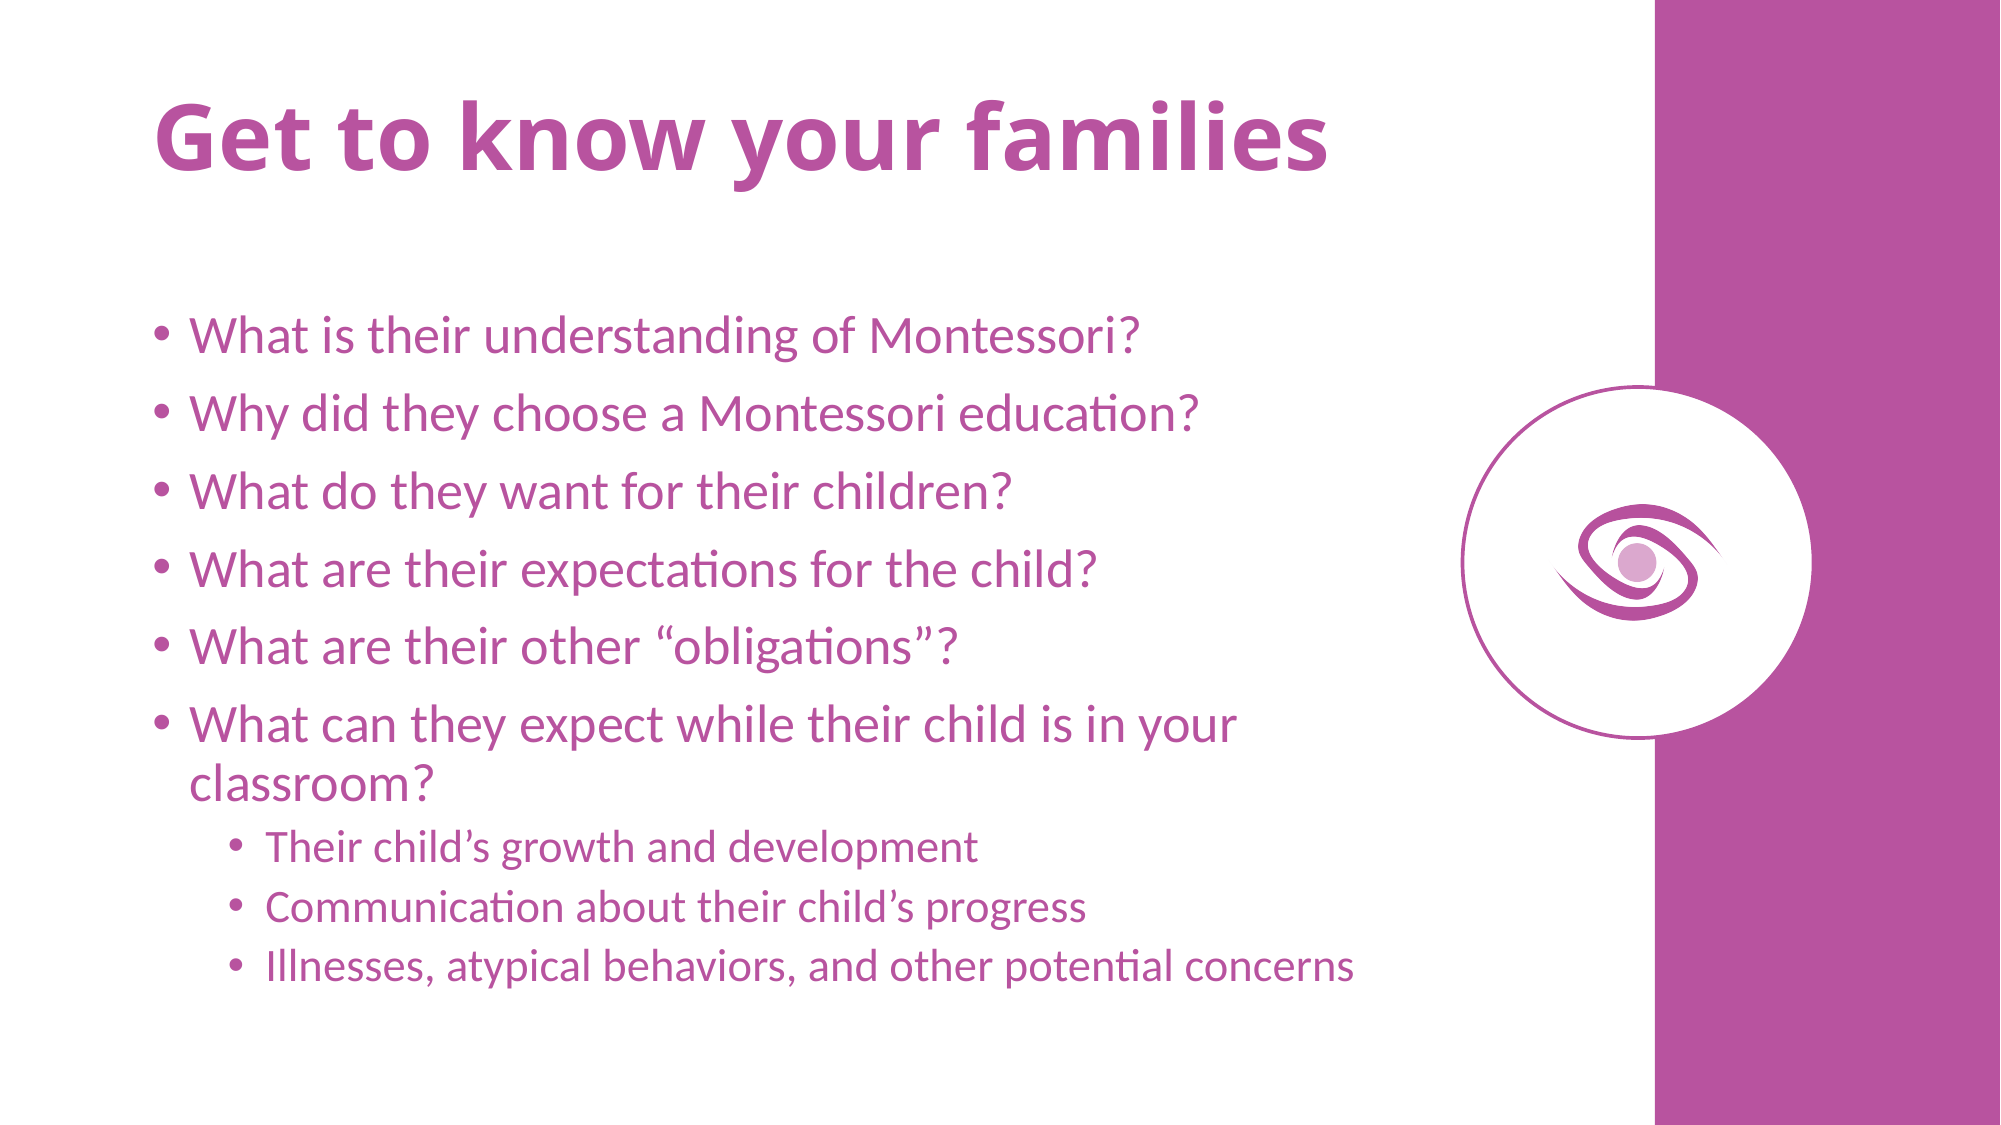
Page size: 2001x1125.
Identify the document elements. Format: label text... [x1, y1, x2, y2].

text_box [1461, 385, 1815, 740]
list What is their understanding of Montessori? Why did they choose a Montessori education? What do they want for their children? What are their expectations for the child? What are their other “obligations”? What can they expect while their child is in your classroom? Their child’s growth and development Communication about their child’s progress Illnesses, atypical behaviors, and other potential concerns [137, 299, 1447, 1014]
picture [1544, 468, 1732, 657]
text_box [1654, 0, 2000, 1125]
title Get to know your families [137, 82, 1364, 300]
